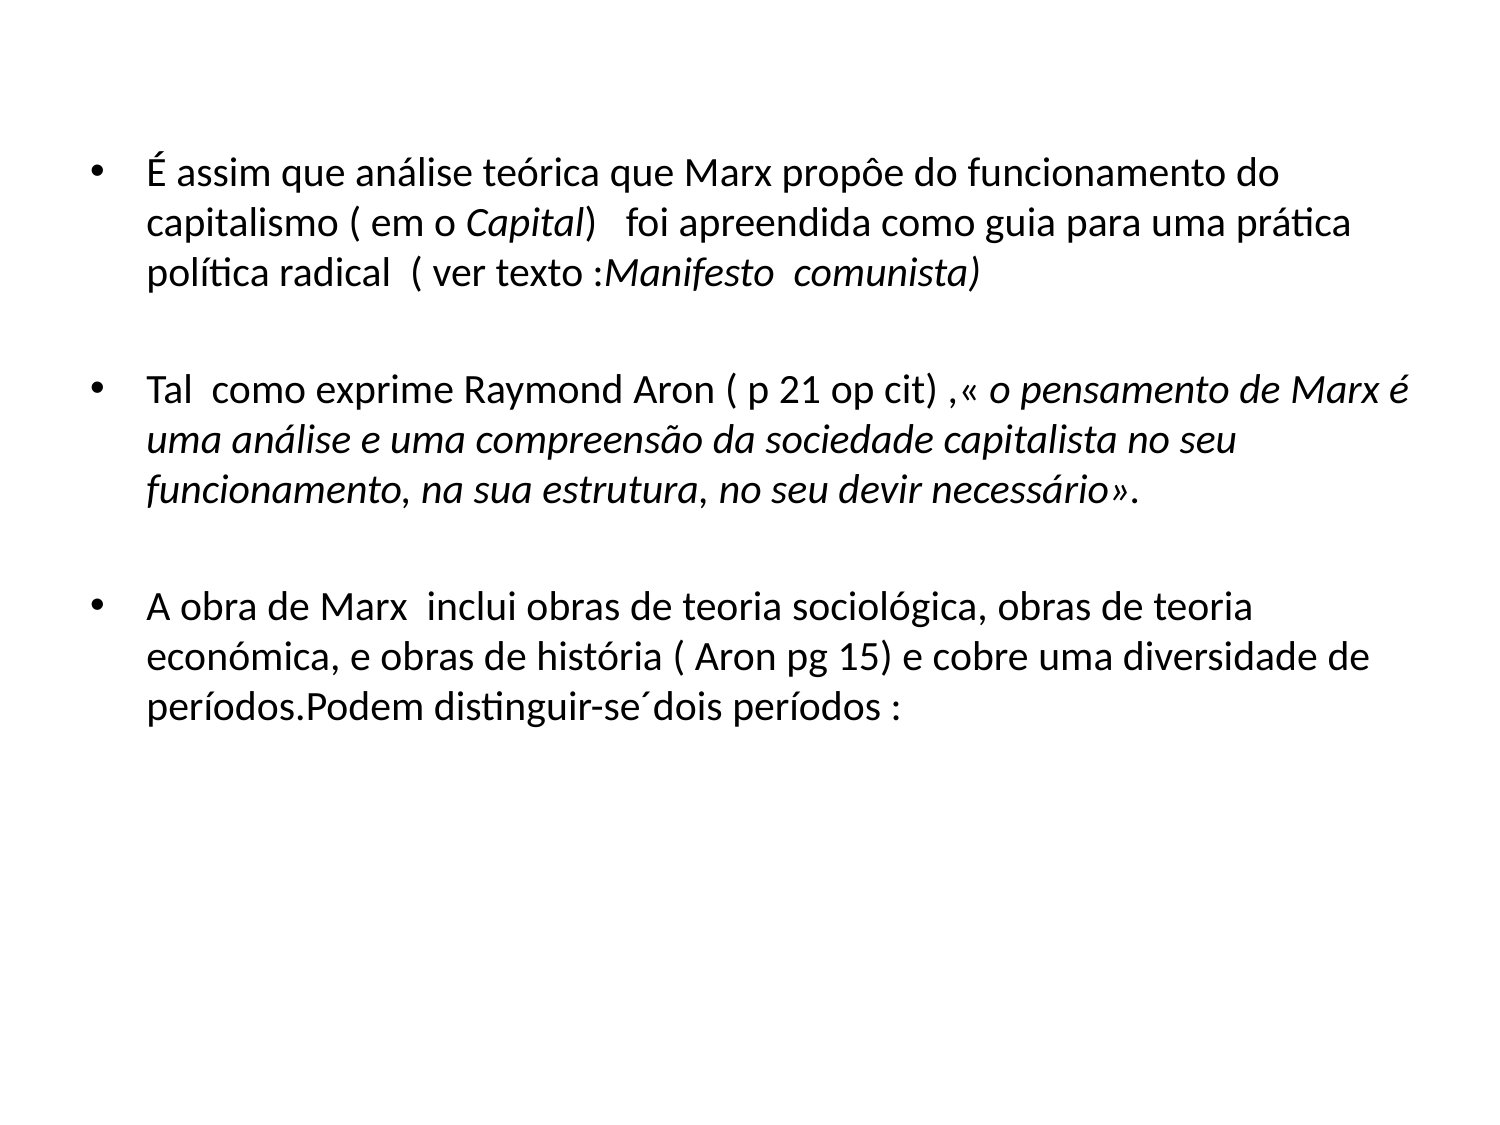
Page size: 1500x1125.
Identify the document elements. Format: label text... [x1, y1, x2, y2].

list É assim que análise teórica que Marx propôe do funcionamento do capitalismo ( em o Capital) foi apreendida como guia para uma prática política radical ( ver texto :Manifesto comunista) Tal como exprime Raymond Aron ( p 21 op cit) ,« o pensamento de Marx é uma análise e uma compreensão da sociedade capitalista no seu funcionamento, na sua estrutura, no seu devir necessário». A obra de Marx inclui obras de teoria sociológica, obras de teoria económica, e obras de história ( Aron pg 15) e cobre uma diversidade de períodos.Podem distinguir-se´dois períodos : [75, 137, 1425, 1005]
